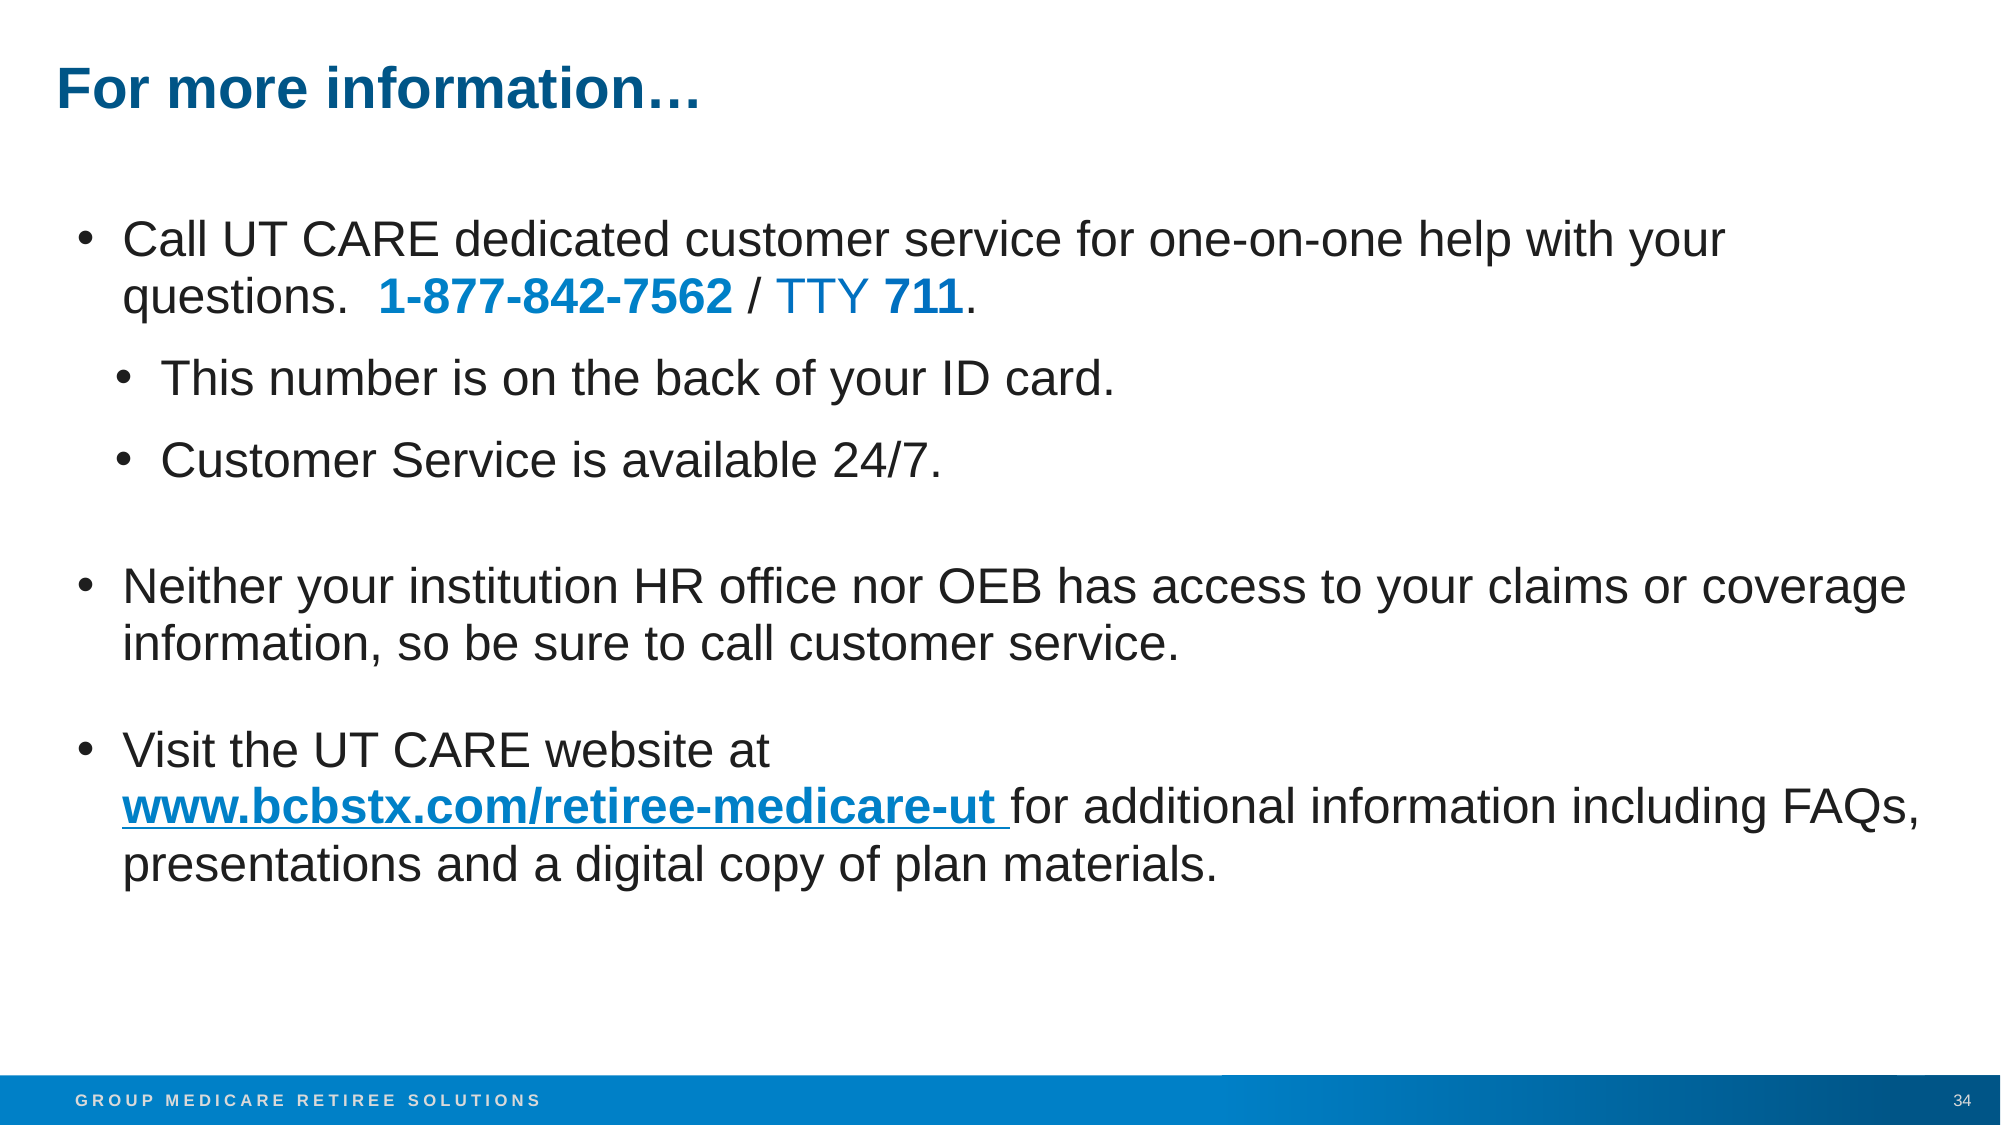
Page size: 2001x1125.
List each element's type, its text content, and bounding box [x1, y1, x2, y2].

slide_number 34 [1925, 1074, 2000, 1125]
title For more information… [56, 50, 1857, 197]
list Call UT CARE dedicated customer service for one-on-one help with your questions. 1-877-842-7562 / TTY 711. This number is on the back of your ID card. Customer Service is available 24/7. Neither your institution HR office nor OEB has access to your claims or coverage information, so be sure to call customer service. Visit the UT CARE website at www.bcbstx.com/retiree-medicare-ut for additional information including FAQs, presentations and a digital copy of plan materials. [20, 210, 1925, 1037]
